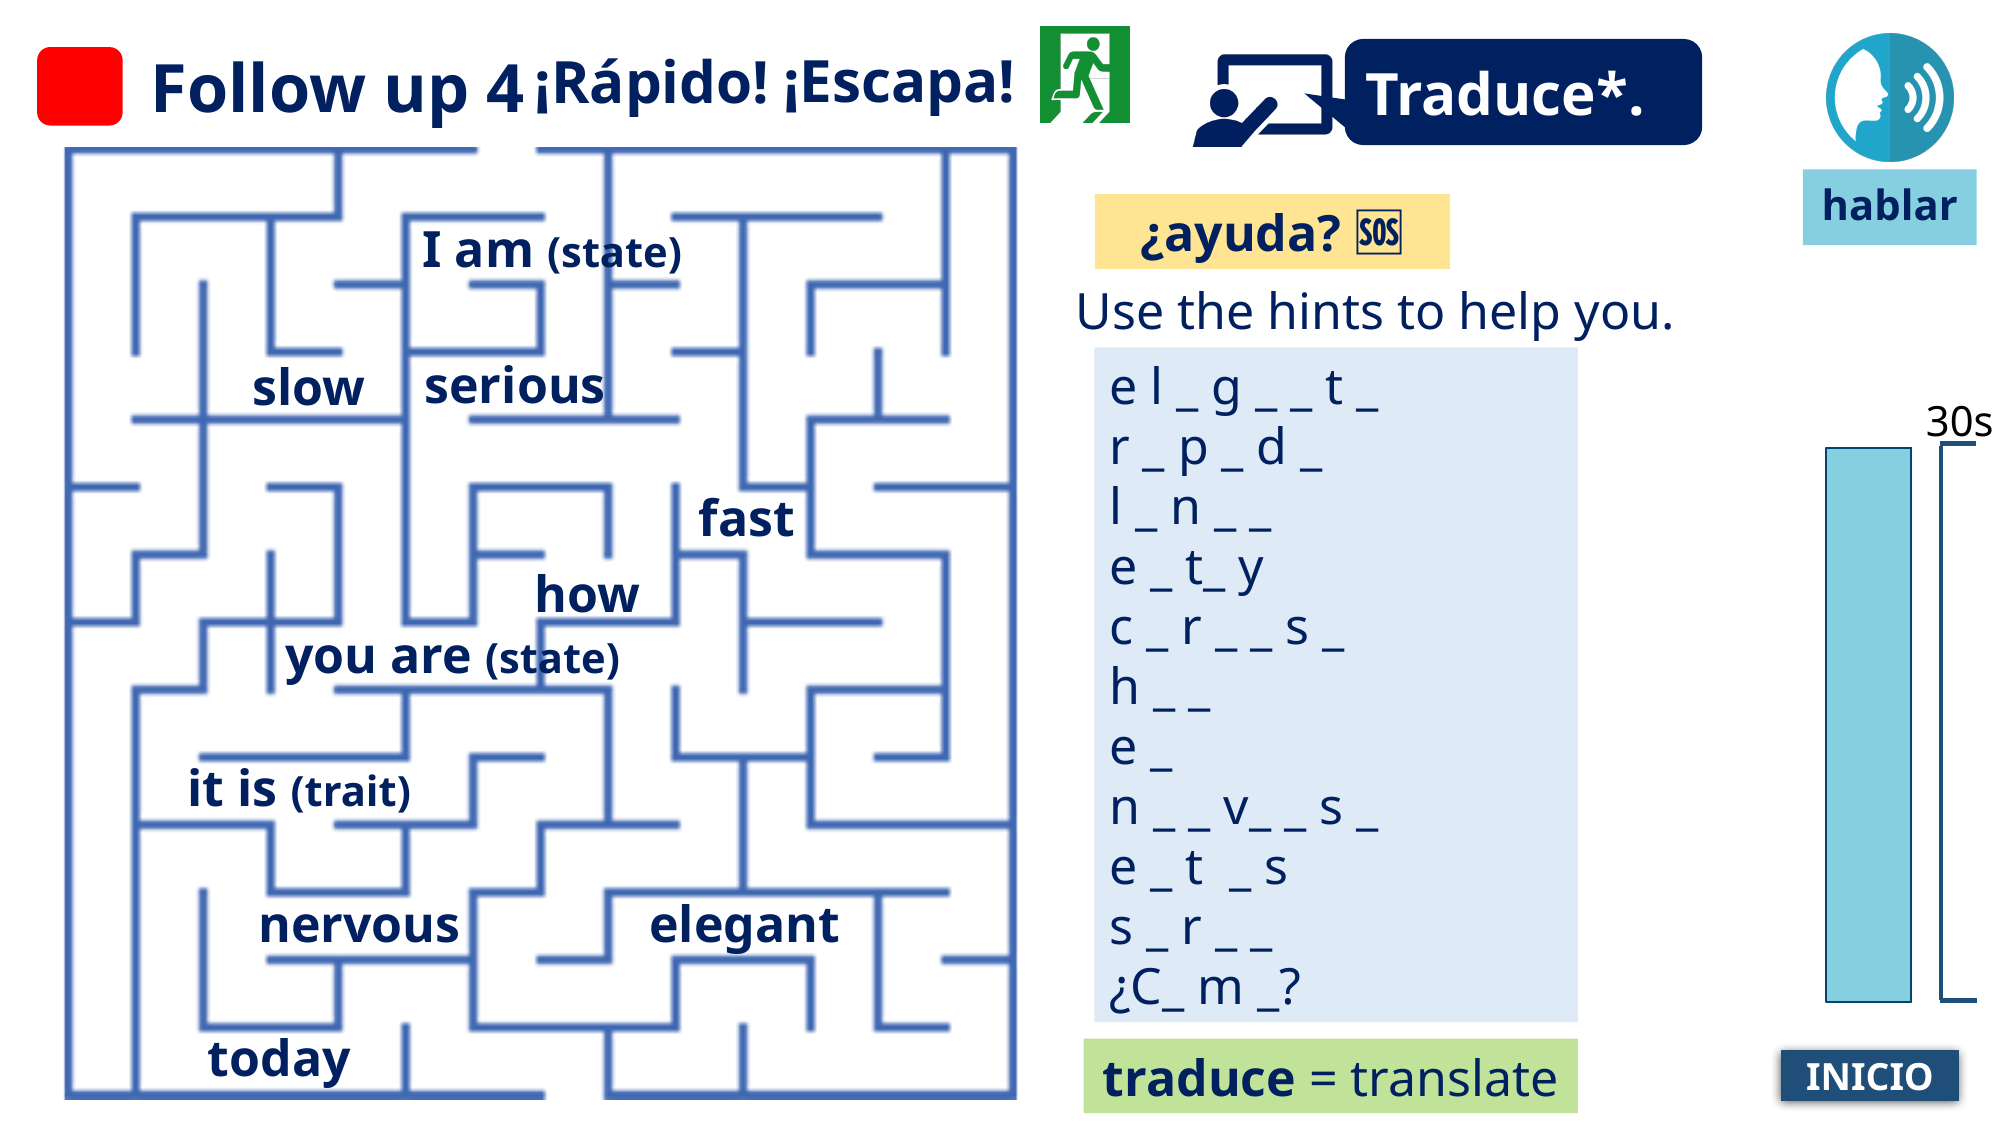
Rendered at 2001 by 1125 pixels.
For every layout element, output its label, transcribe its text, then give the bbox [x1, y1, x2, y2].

text_box Use the hints to help you. [1060, 271, 1691, 347]
picture [1040, 26, 1130, 123]
text_box ¡Rápido! [520, 38, 819, 123]
text_box hablar [1802, 169, 1977, 246]
text_box ¡Escapa! [768, 37, 1040, 122]
text_box 30s [1911, 387, 2000, 453]
text_box INICIO [1780, 1049, 1960, 1101]
picture [41, 147, 1048, 1100]
text_box Traduce*. [1338, 38, 1703, 146]
text_box [1825, 447, 1911, 1003]
picture [1187, 25, 1338, 176]
text_box [37, 47, 123, 126]
text_box e l _ g _ _ t _ r _ p _ d _ l _ n _ _ e _ t_ y c _ r _ _ s _ h _ _ e _ n _ _ v_ _ s _ e _ t _ s s _ r _ _ ¿C_ m _? [1094, 347, 1578, 1023]
text_box ¿ayuda? 🆘 [1094, 194, 1451, 269]
title Follow up 4 [135, 35, 597, 147]
picture [1825, 33, 1954, 162]
text_box traduce = translate [1083, 1038, 1578, 1114]
